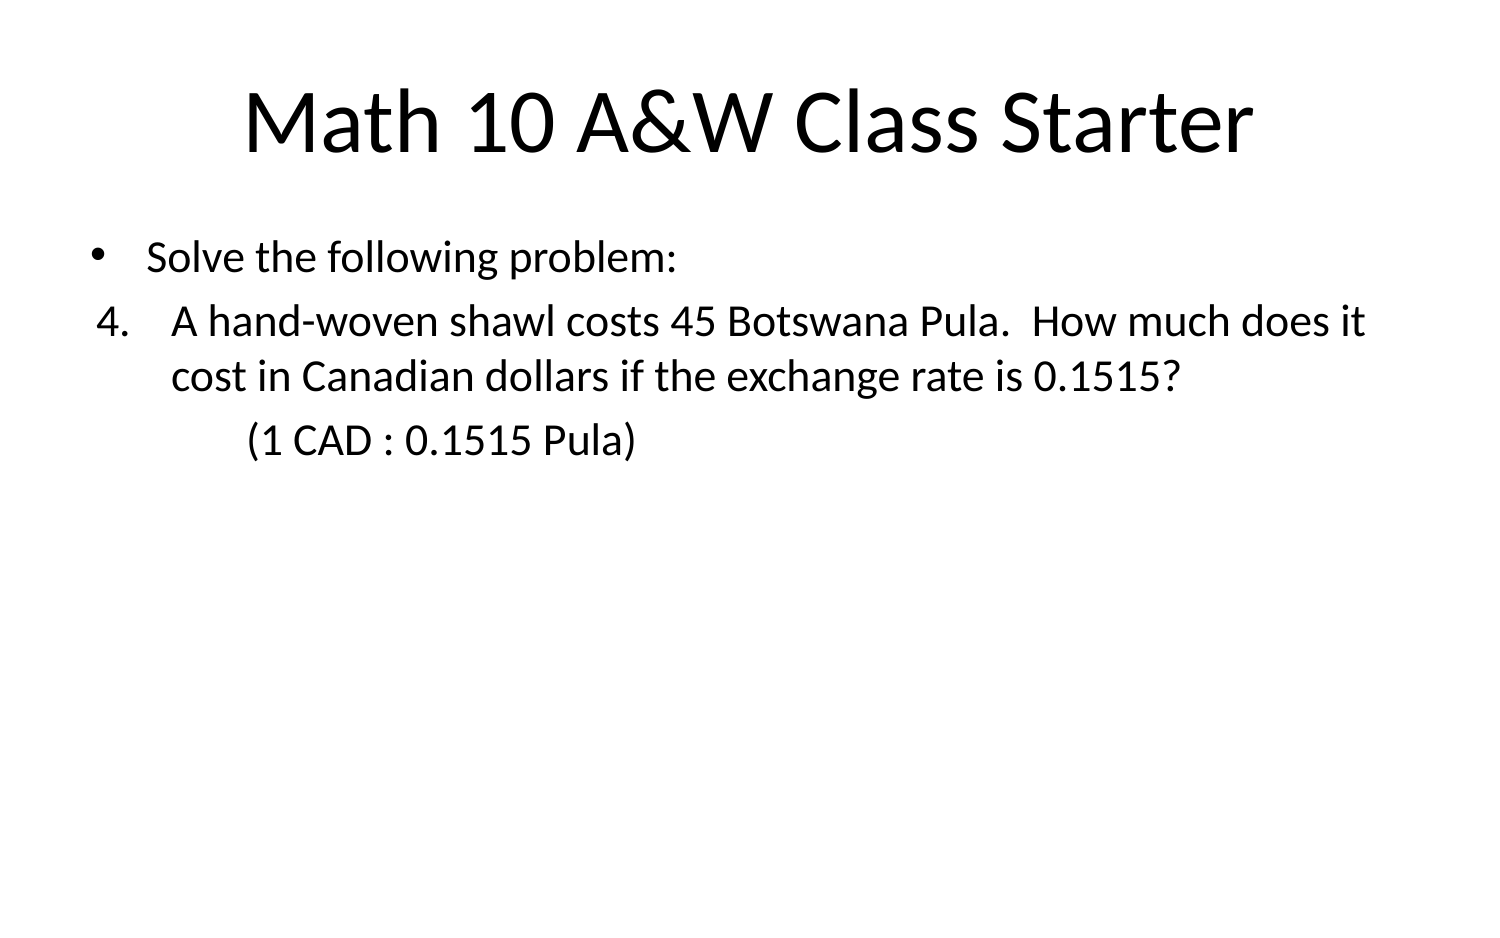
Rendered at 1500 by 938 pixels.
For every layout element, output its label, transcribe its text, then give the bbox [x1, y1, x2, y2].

list Solve the following problem: A hand-woven shawl costs 45 Botswana Pula. How much does it cost in Canadian dollars if the exchange rate is 0.1515? (1 CAD : 0.1515 Pula) [75, 218, 1425, 838]
title Math 10 A&W Class Starter [75, 37, 1425, 194]
